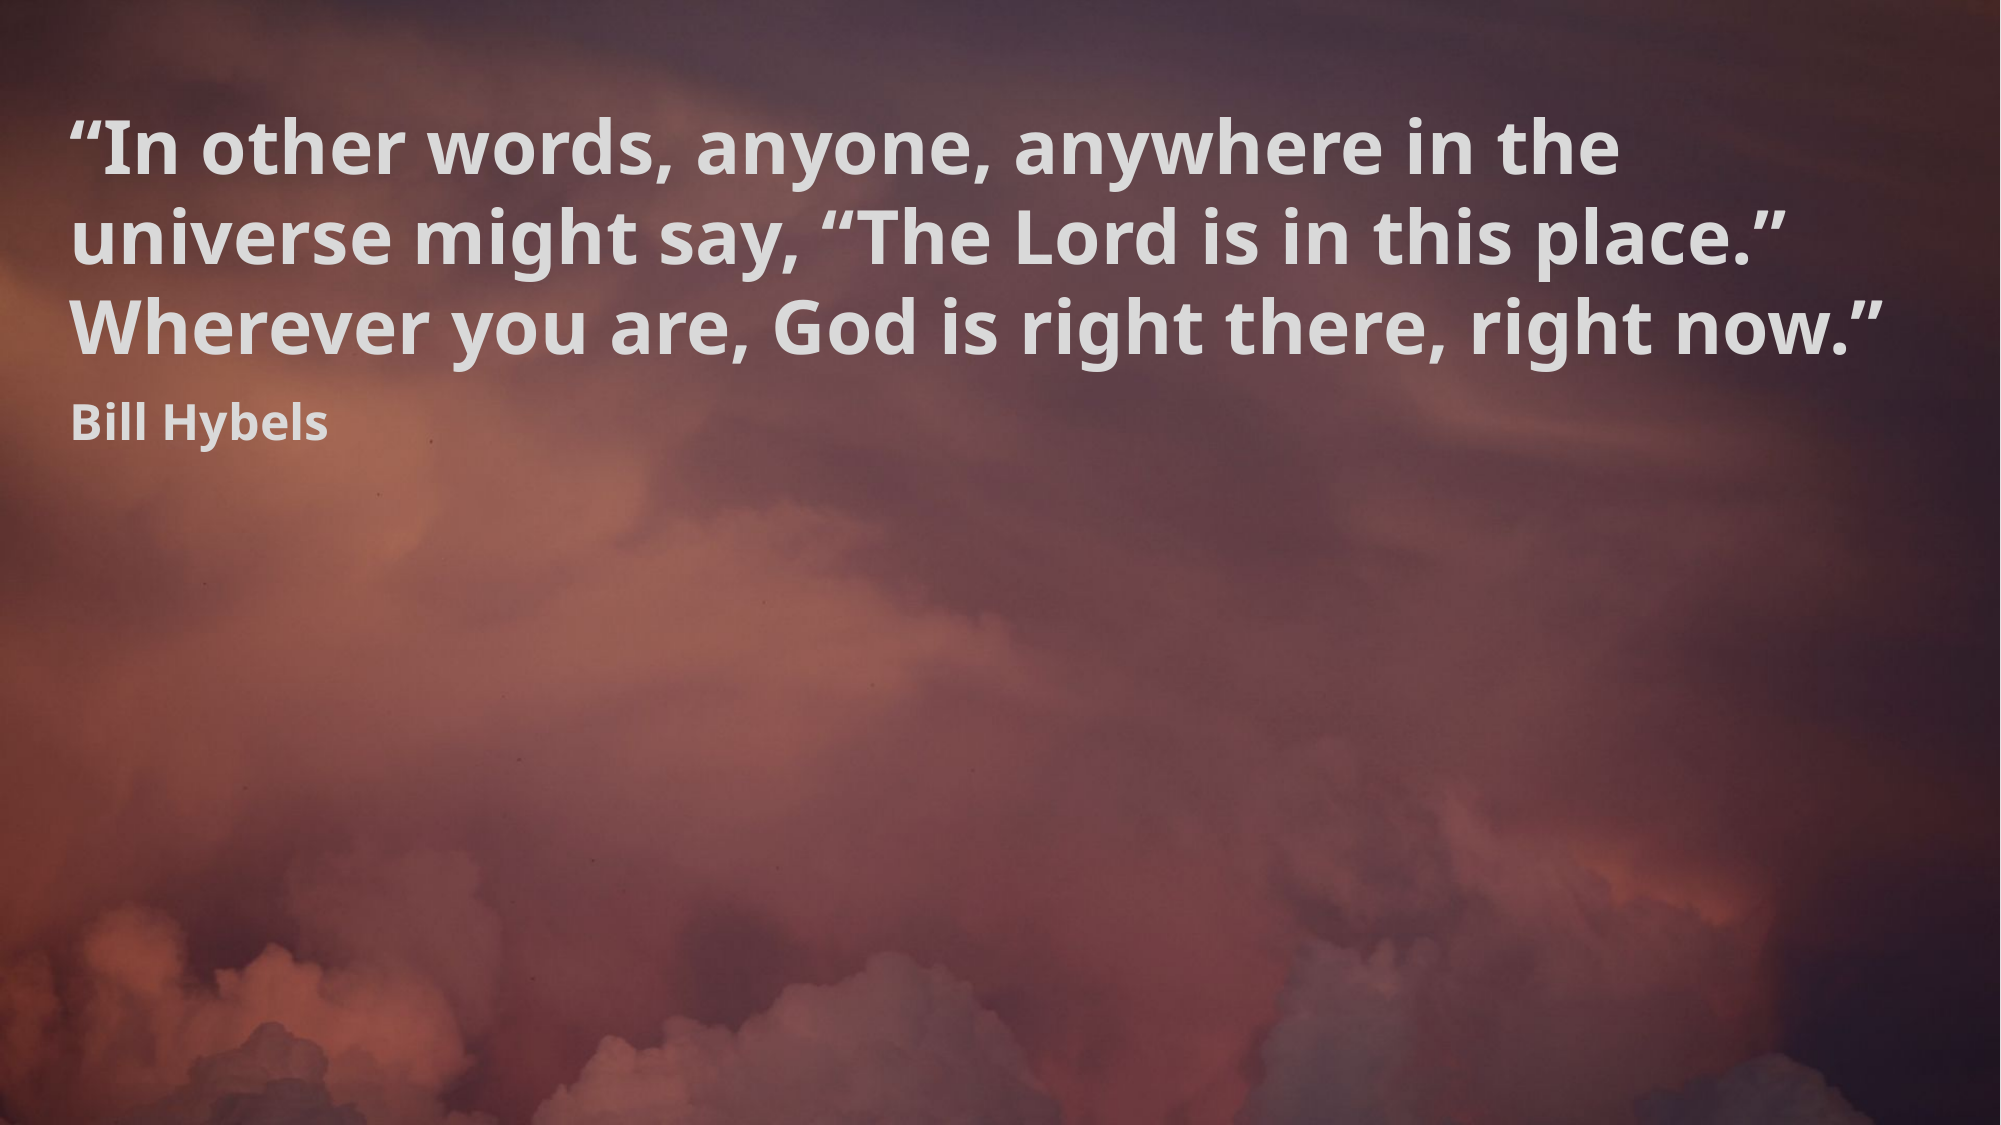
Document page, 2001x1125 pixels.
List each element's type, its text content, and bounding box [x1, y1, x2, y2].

list “In other words, anyone, anywhere in the universe might say, “The Lord is in this place.” Wherever you are, God is right there, right now.” Bill Hybels [54, 91, 1946, 1034]
picture [0, 0, 2001, 1125]
